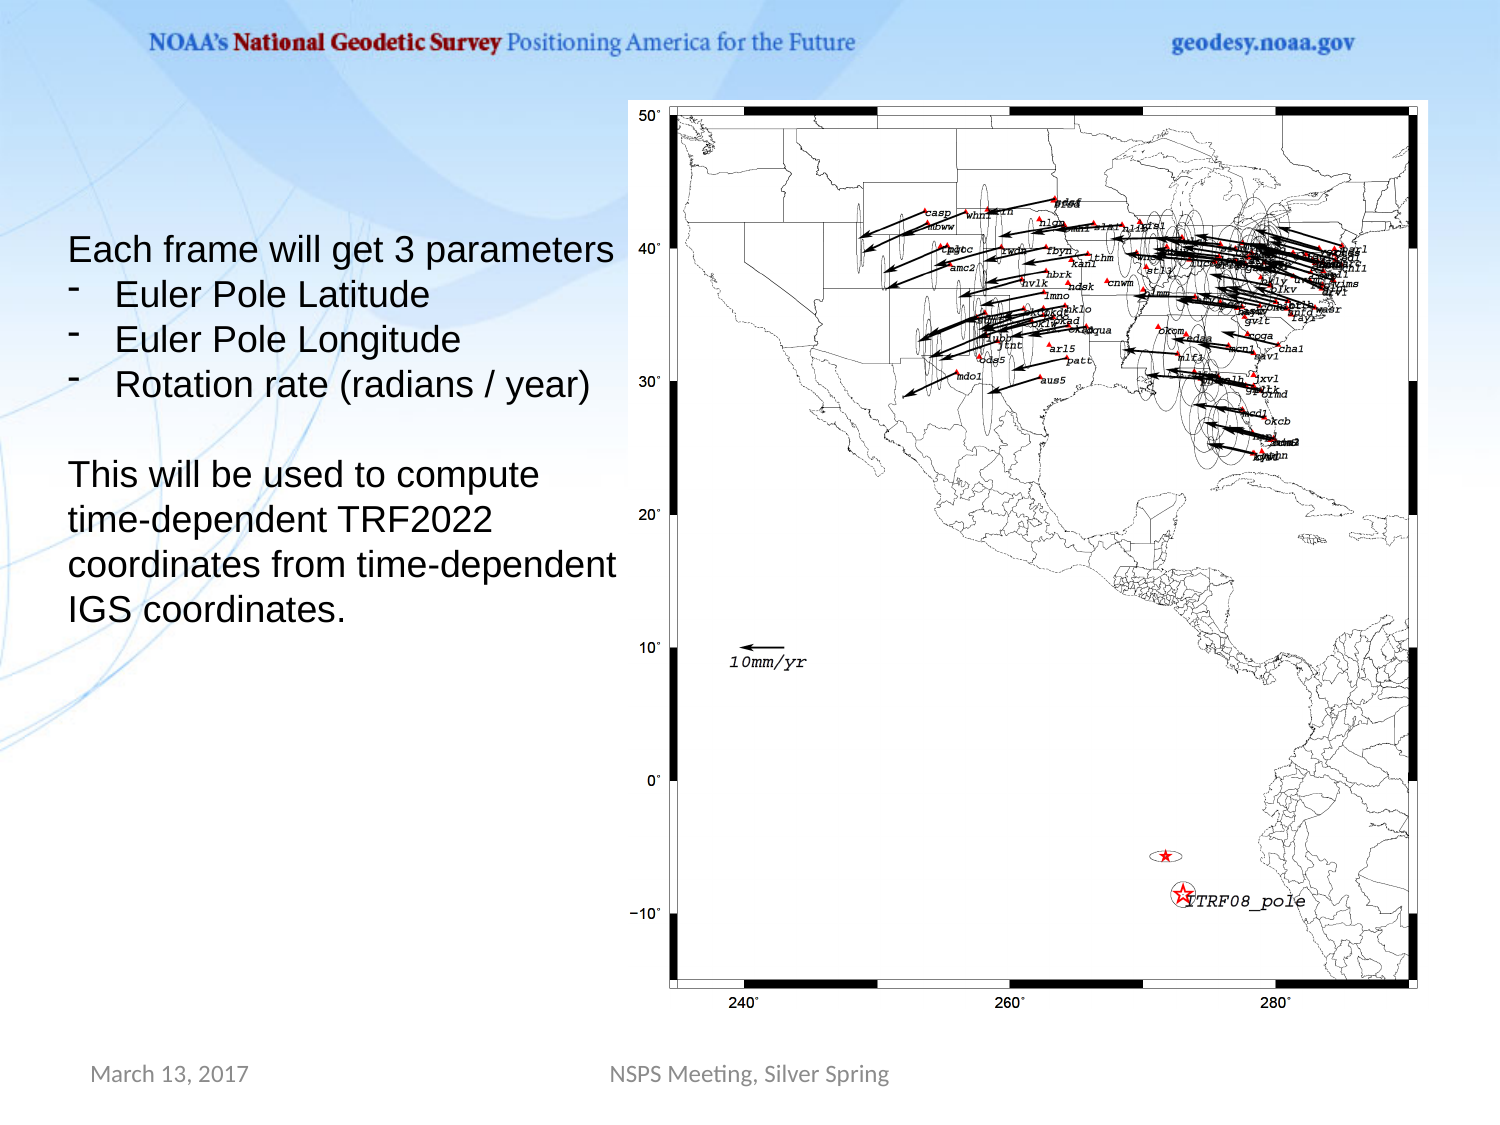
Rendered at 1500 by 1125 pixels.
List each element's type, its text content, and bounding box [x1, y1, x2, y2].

footer NSPS Meeting, Silver Spring [512, 1042, 988, 1103]
text_box Each frame will get 3 parameters Euler Pole Latitude Euler Pole Longitude Rotation rate (radians / year) This will be used to compute time-dependent TRF2022 coordinates from time-dependent IGS coordinates. [52, 217, 622, 637]
picture [0, 0, 1500, 1125]
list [627, 100, 1429, 1010]
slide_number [75, 1042, 425, 1103]
